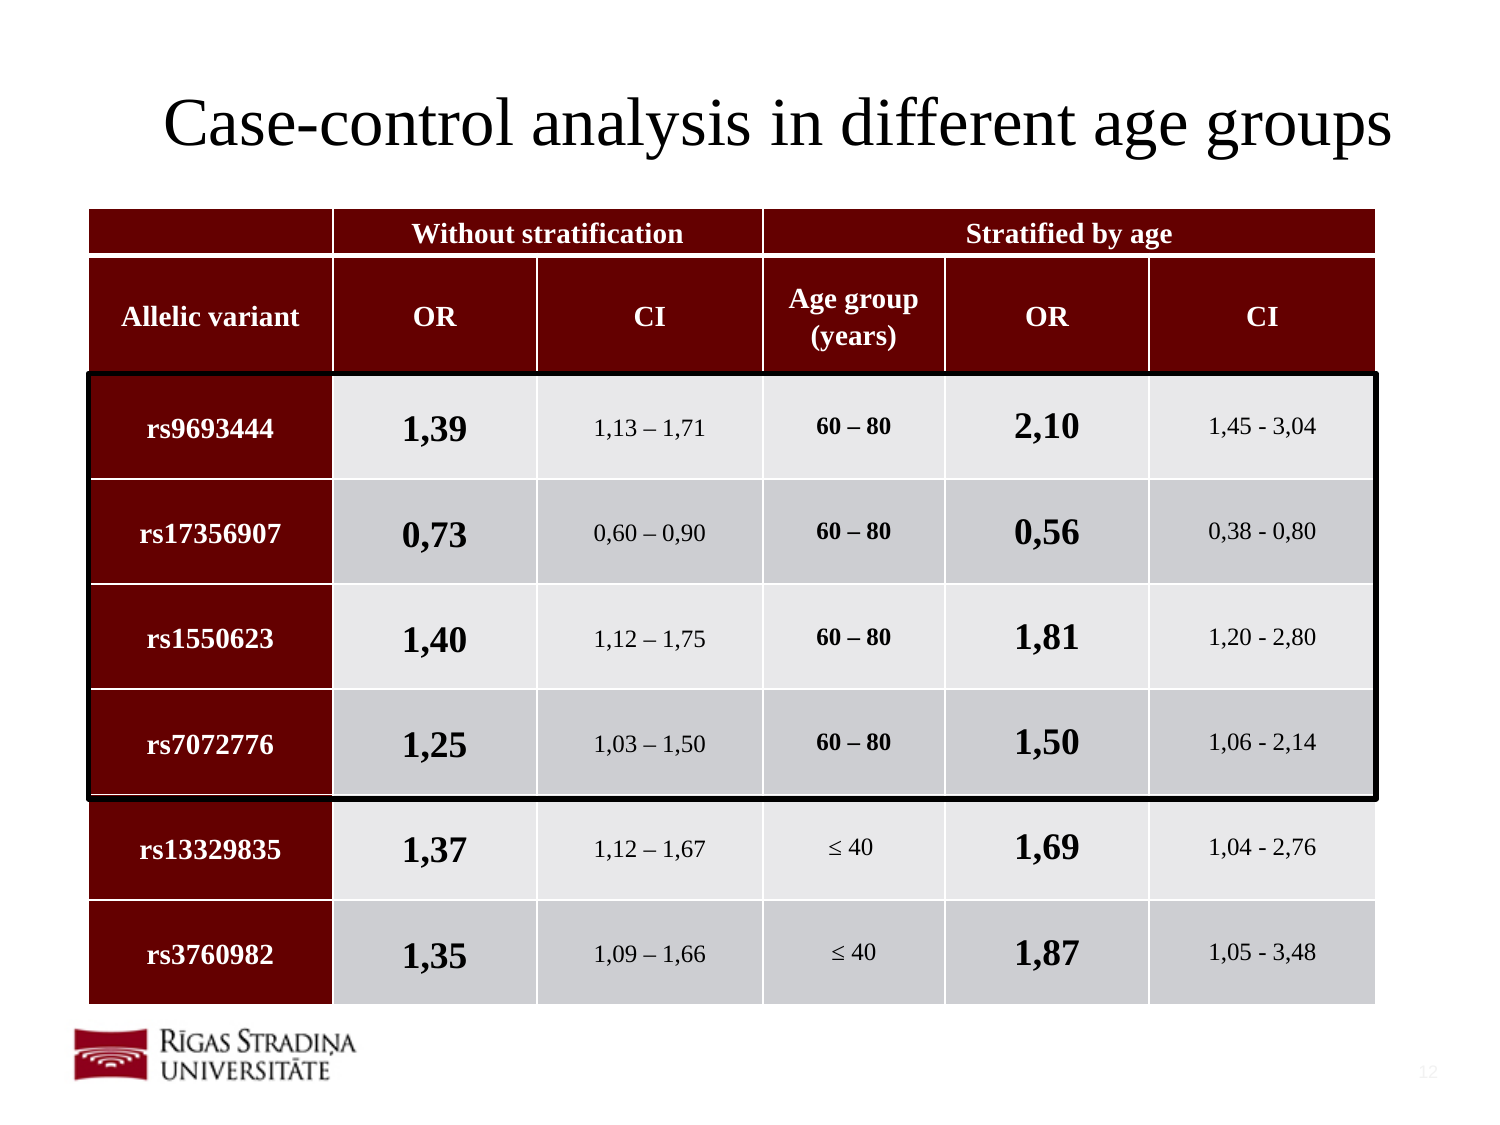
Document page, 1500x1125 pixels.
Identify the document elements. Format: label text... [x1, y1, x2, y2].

table_cell 1,09 – 1,66 [538, 901, 762, 1004]
table_cell CI [1150, 258, 1375, 373]
table_cell 1,35 [334, 901, 536, 1004]
table_cell OR [334, 258, 536, 373]
table_header [89, 209, 332, 253]
table_cell 1,04 - 2,76 [1150, 799, 1375, 899]
table_cell Age group (years) [764, 258, 944, 373]
table_cell ≤ 40 [764, 901, 944, 1004]
table_header Stratified by age [764, 209, 1375, 253]
table_cell 1,69 [946, 799, 1148, 899]
table_cell rs3760982 [89, 901, 332, 1004]
text_box [88, 373, 1376, 799]
table_cell 1,12 – 1,67 [538, 799, 762, 899]
table_cell Allelic variant [89, 258, 332, 373]
table_cell 1,37 [334, 799, 536, 899]
table_cell rs13329835 [89, 799, 332, 899]
table_cell 1,05 - 3,48 [1150, 901, 1375, 1004]
table_cell OR [946, 258, 1148, 373]
table_cell 1,87 [946, 901, 1148, 1004]
picture [53, 1007, 374, 1102]
table_header Without stratification [334, 209, 762, 253]
table_cell CI [538, 258, 762, 373]
table_cell ≤ 40 [764, 799, 944, 899]
title Case-control analysis in different age groups [140, 35, 1418, 211]
